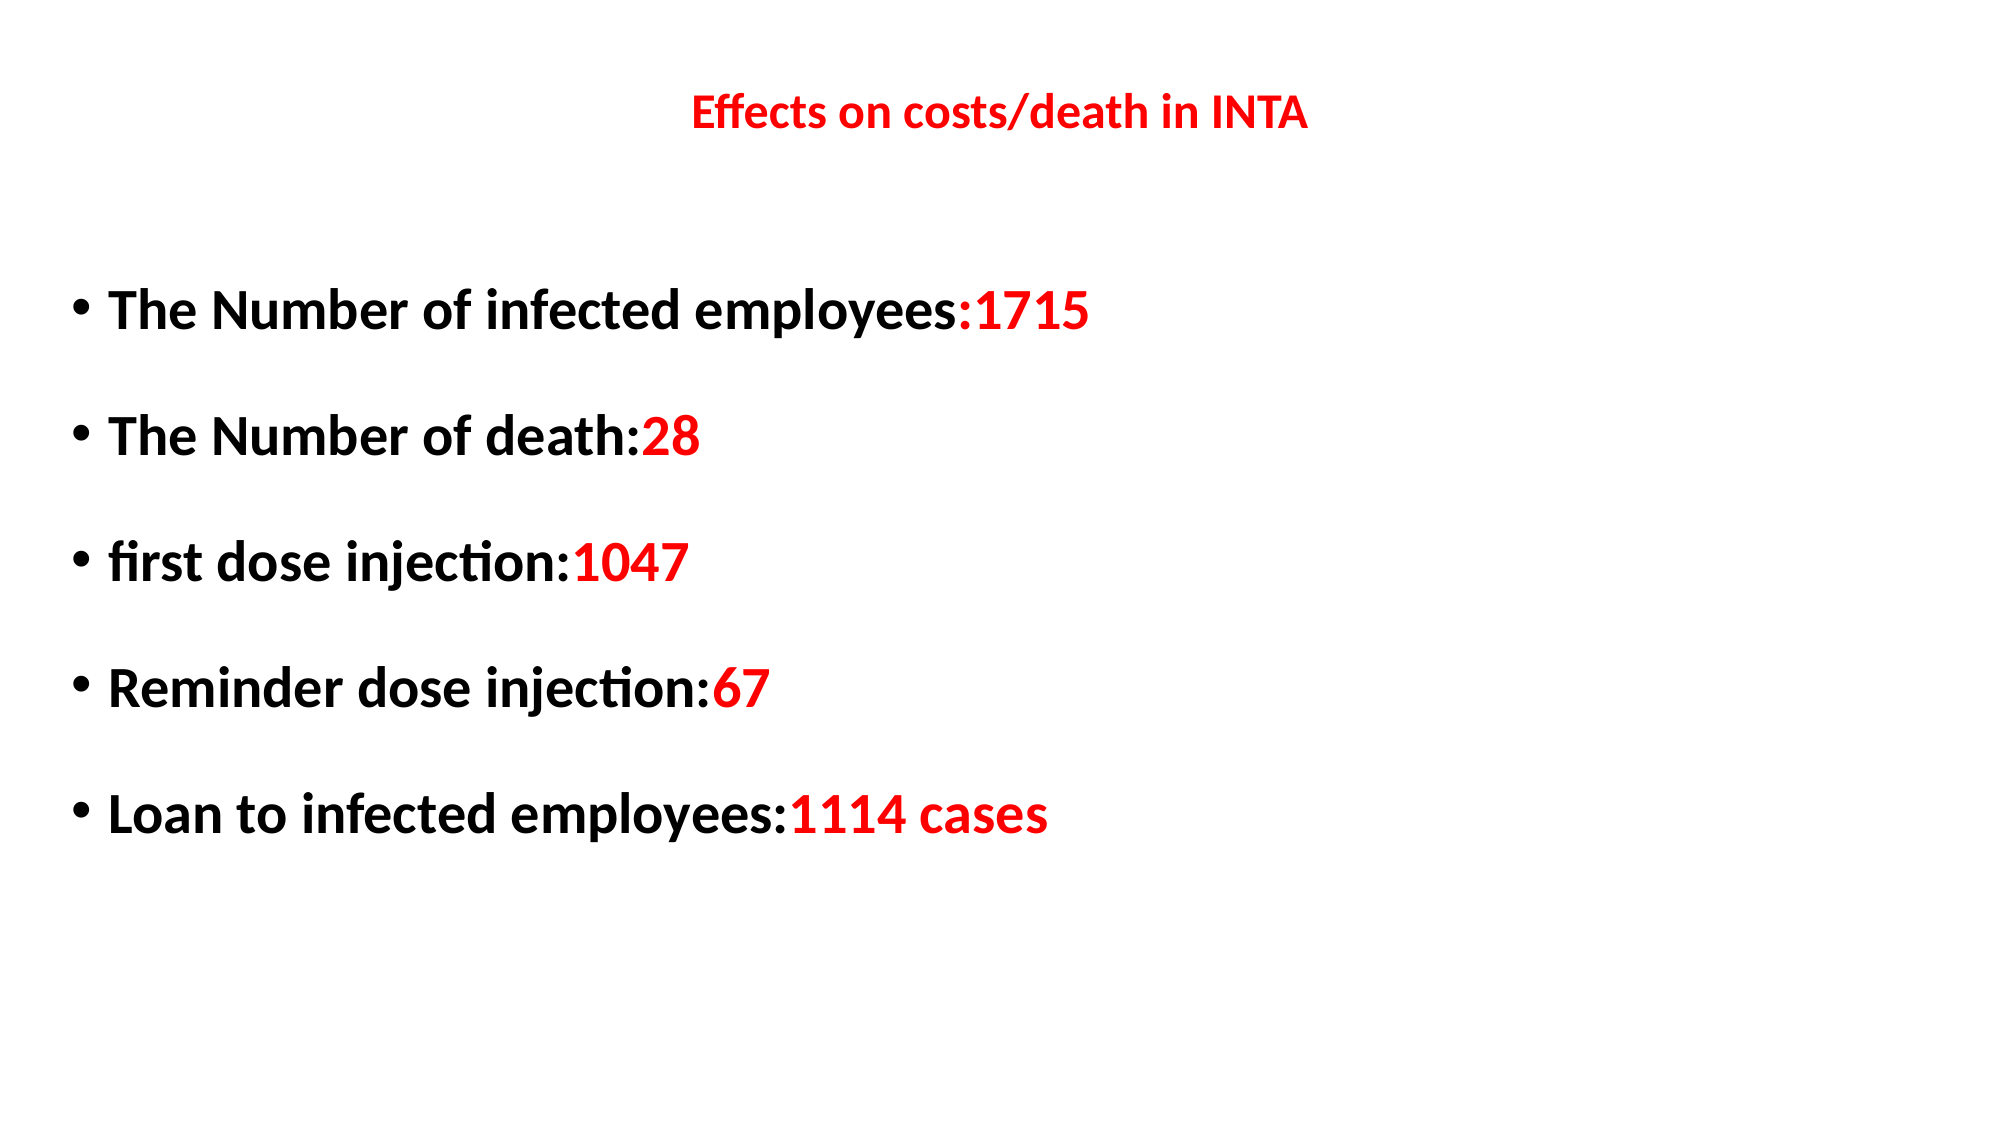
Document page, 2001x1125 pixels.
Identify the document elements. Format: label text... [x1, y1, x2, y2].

list The Number of infected employees:1715 The Number of death:28 first dose injection:1047 Reminder dose injection:67 Loan to infected employees:1114 cases [56, 229, 1781, 943]
title Effects on costs/death in INTA [137, 59, 1863, 224]
